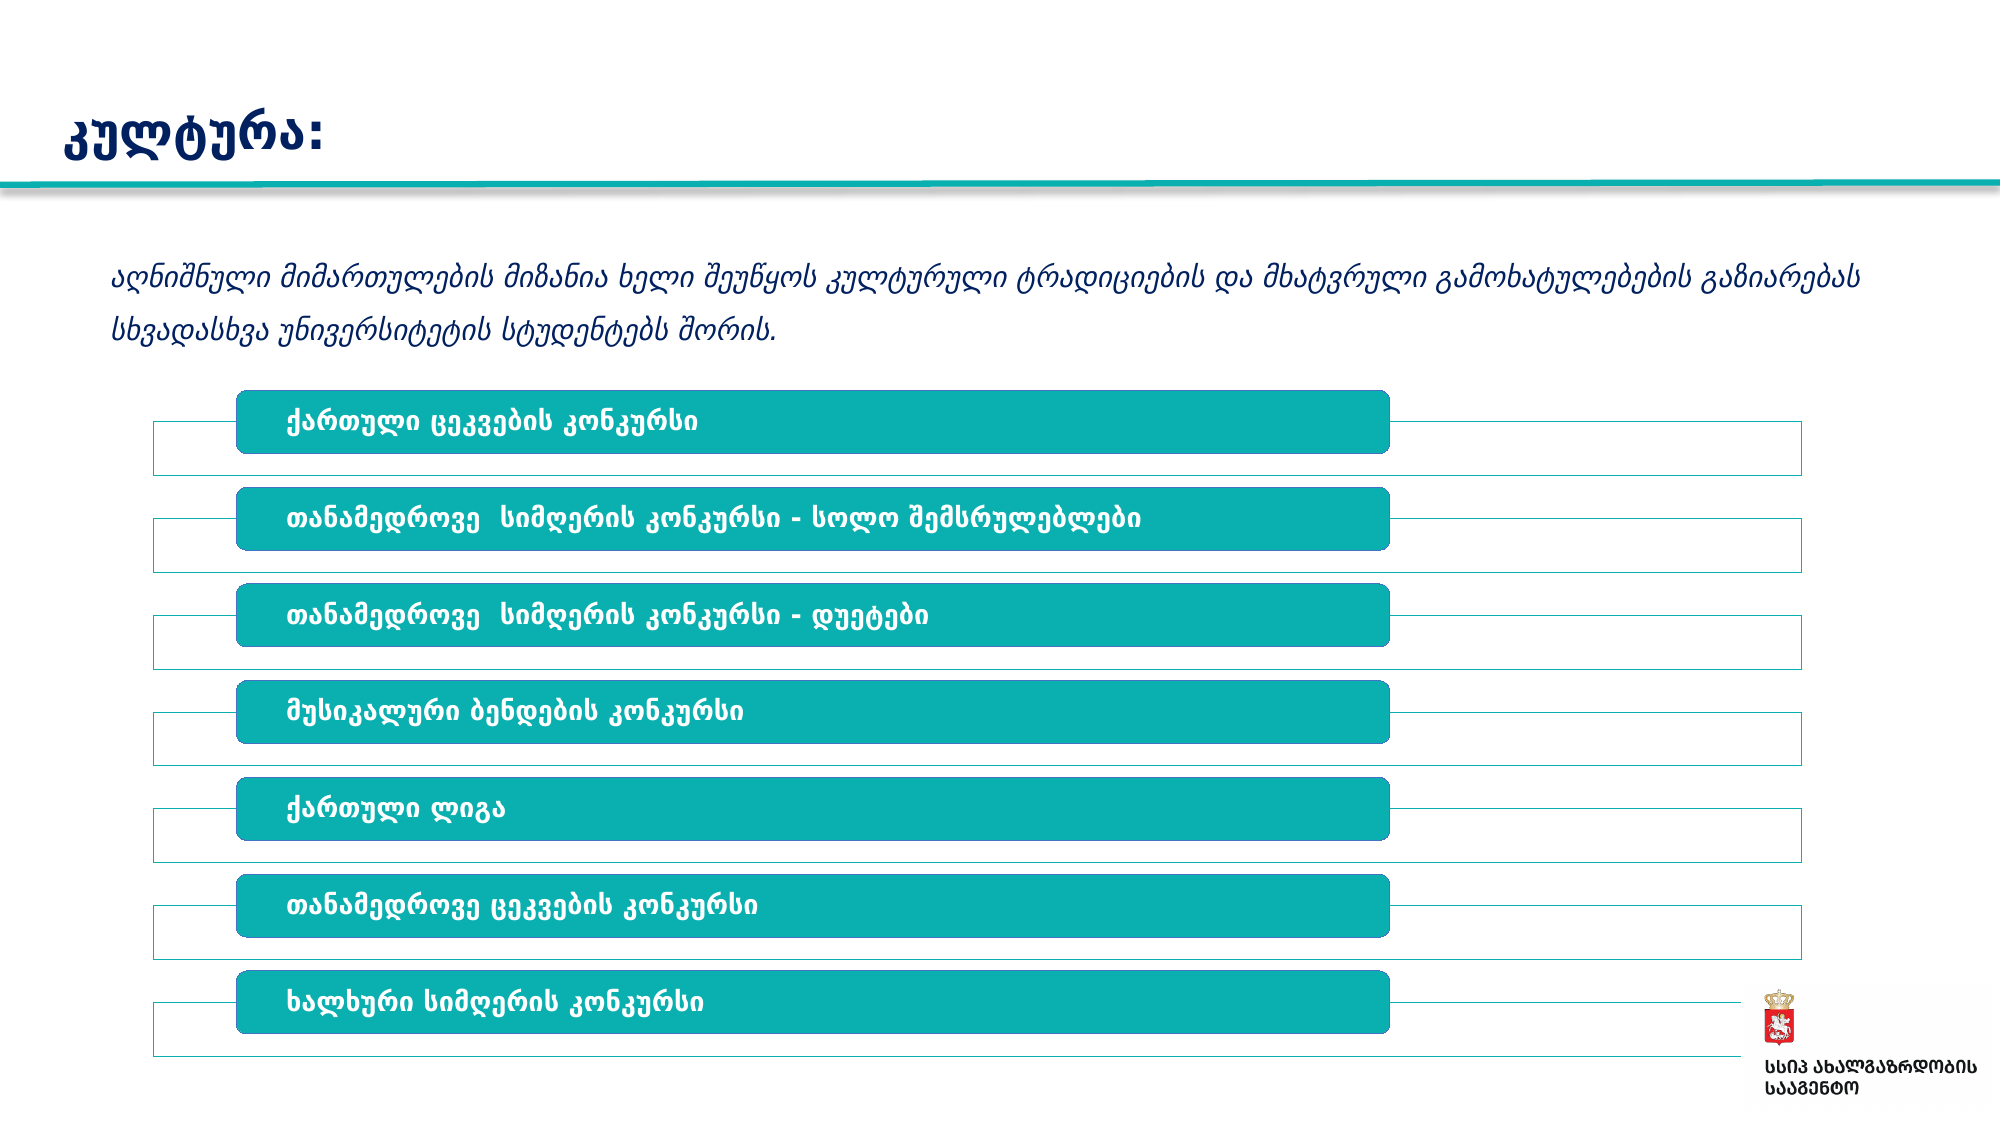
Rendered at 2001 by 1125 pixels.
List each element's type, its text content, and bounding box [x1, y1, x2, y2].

text_box აღნიშნული მიმართულების მიზანია ხელი შეუწყოს კულტურული ტრადიციების და მხატვრული გამოხატულებების გაზიარებას სხვადასხვა უნივერსიტეტის სტუდენტებს შორის. [95, 233, 1905, 354]
picture [1741, 982, 1997, 1110]
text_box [153, 390, 1802, 1057]
text_box კულტურა: [42, 15, 1868, 180]
